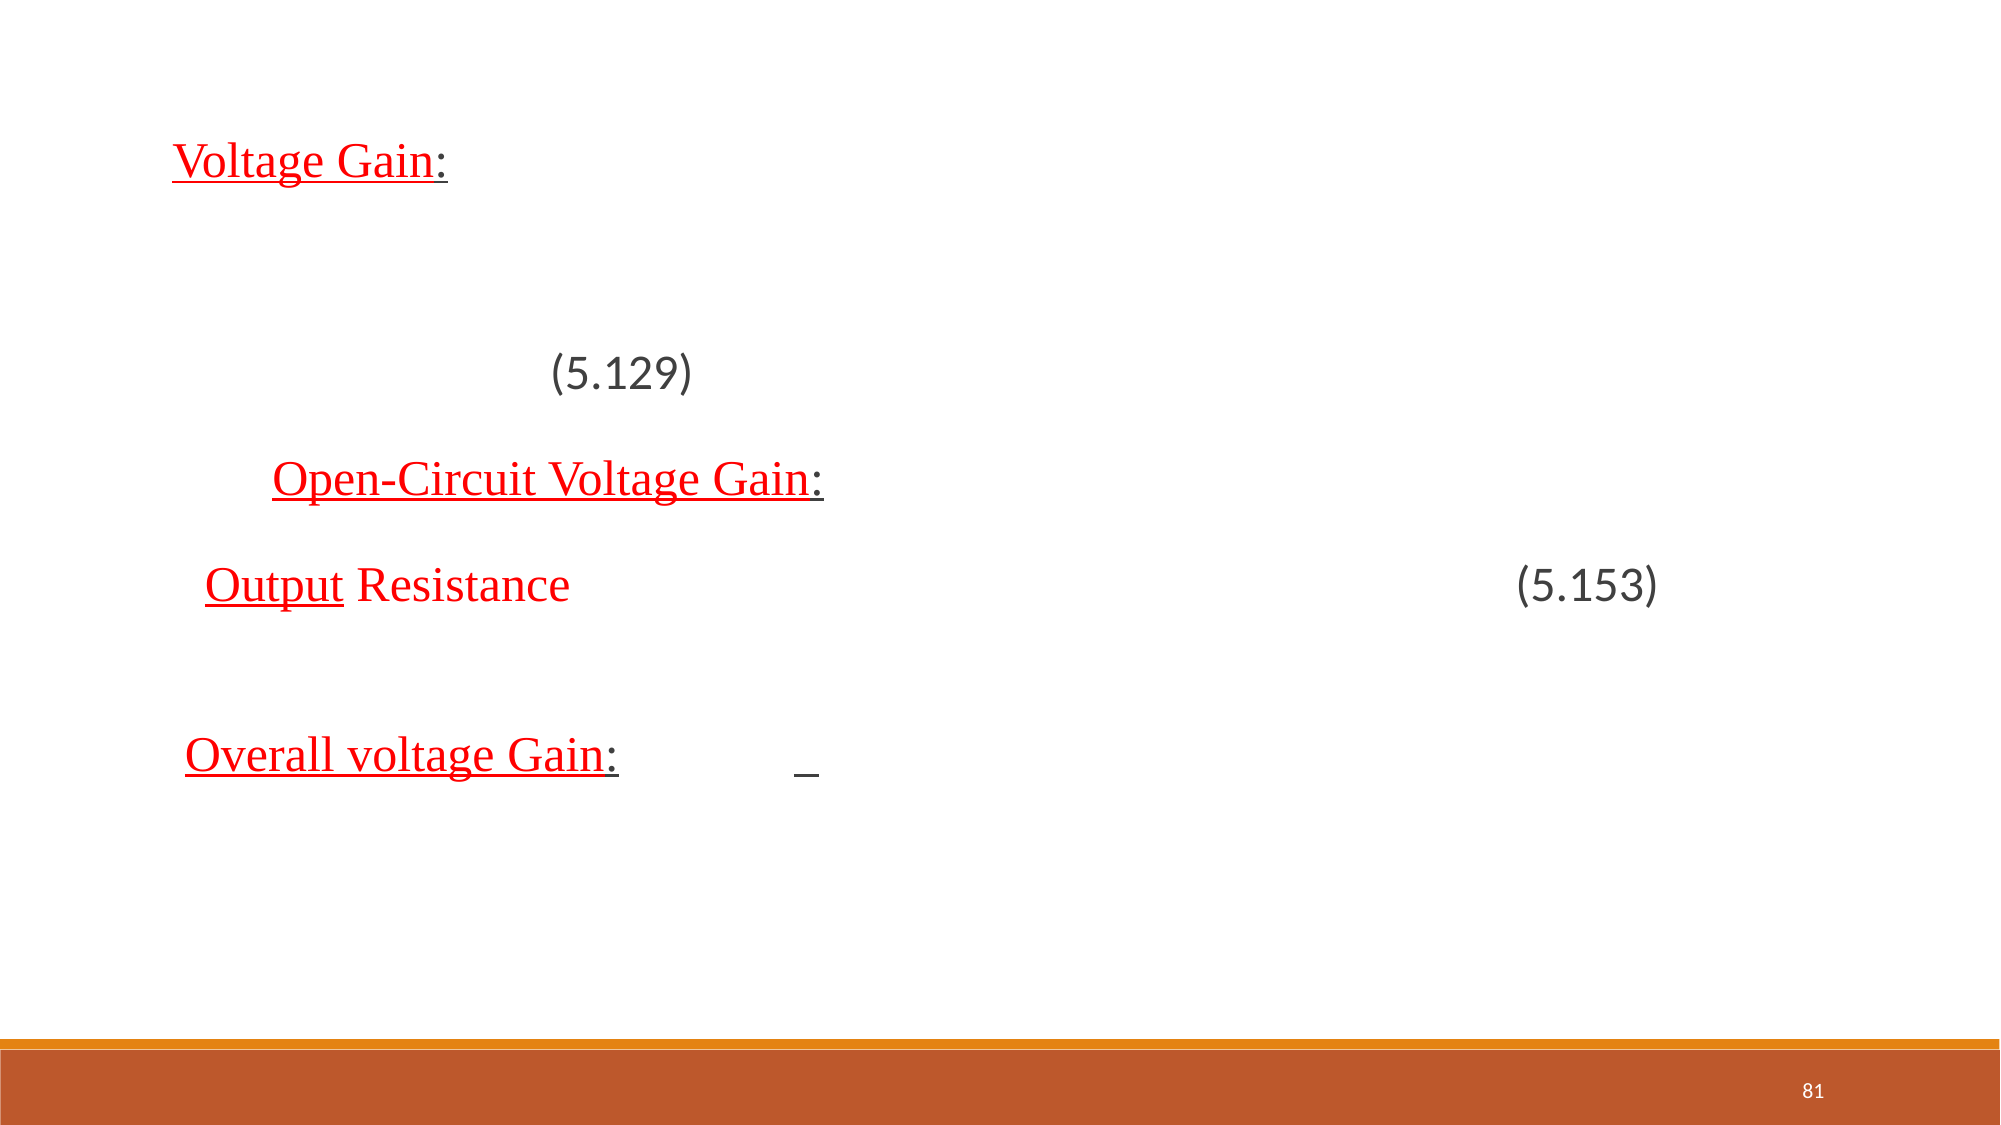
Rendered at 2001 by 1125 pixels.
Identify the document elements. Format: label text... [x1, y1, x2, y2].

slide_number 81 [1624, 1059, 1840, 1120]
